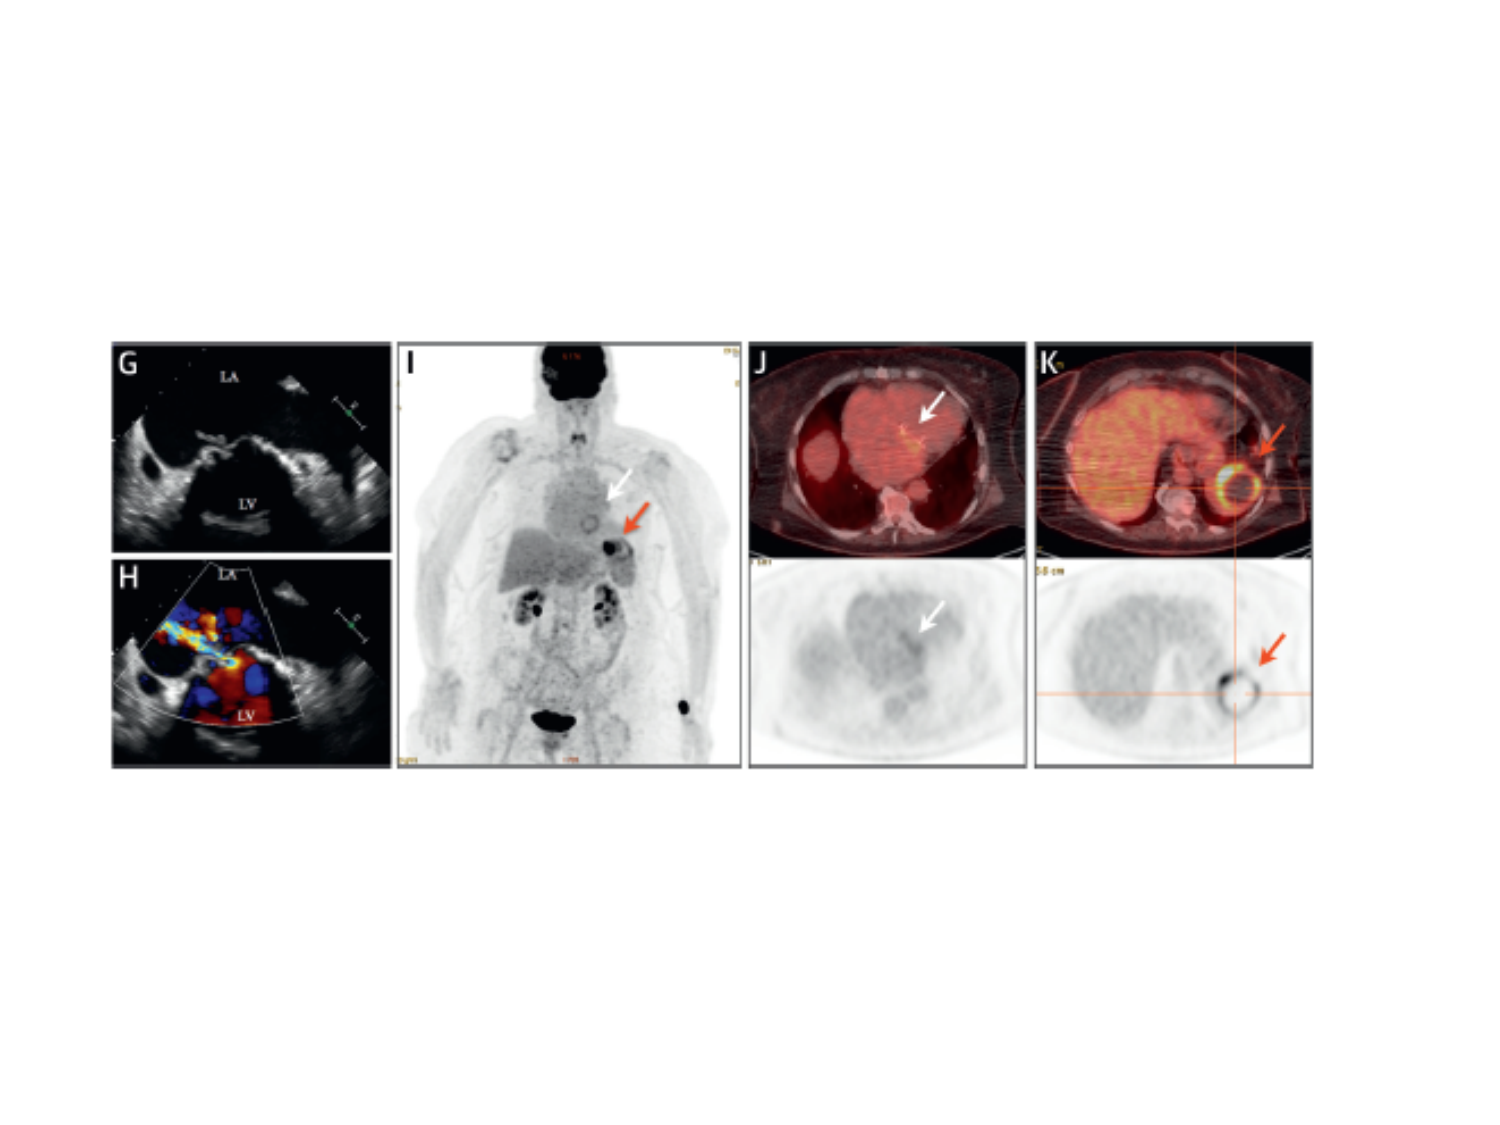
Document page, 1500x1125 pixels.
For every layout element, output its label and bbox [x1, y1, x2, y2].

picture [87, 324, 1339, 783]
